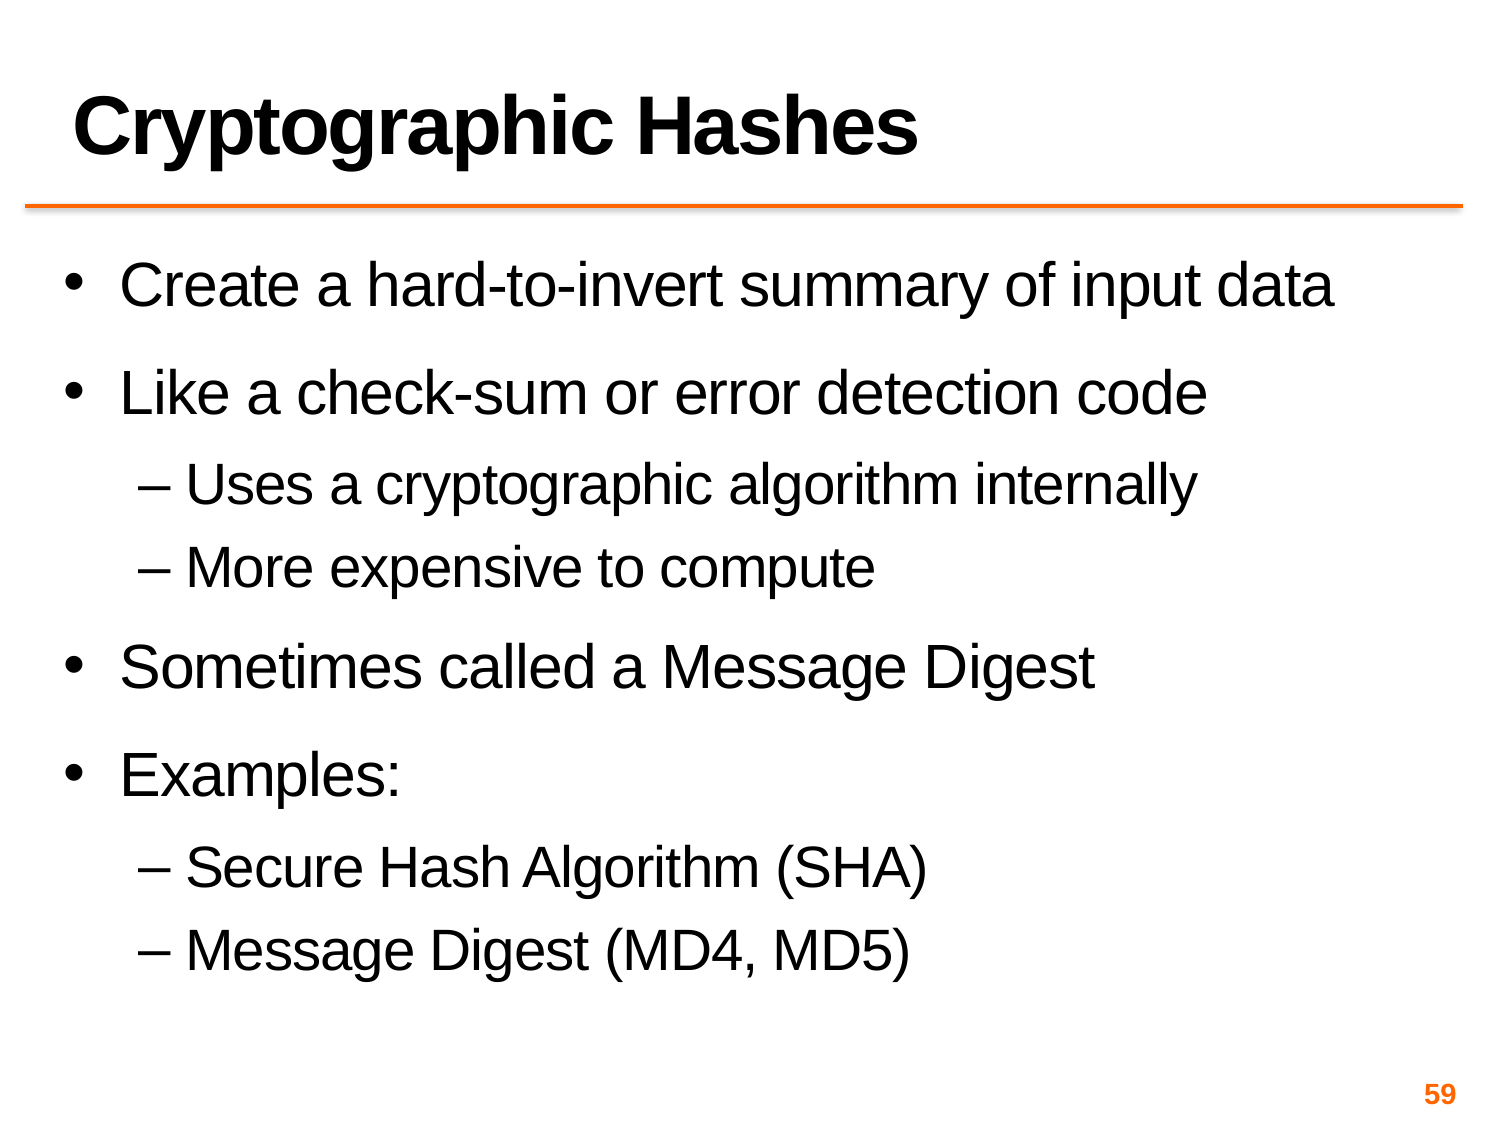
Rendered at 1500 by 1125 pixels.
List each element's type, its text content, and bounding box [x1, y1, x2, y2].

title Cryptographic Hashes [57, 2, 1463, 178]
slide_number 59 [1112, 1074, 1463, 1110]
list Create a hard-to-invert summary of input data Like a check-sum or error detection code Uses a cryptographic algorithm internally More expensive to compute Sometimes called a Message Digest Examples: Secure Hash Algorithm (SHA) Message Digest (MD4, MD5) [57, 237, 1463, 1060]
